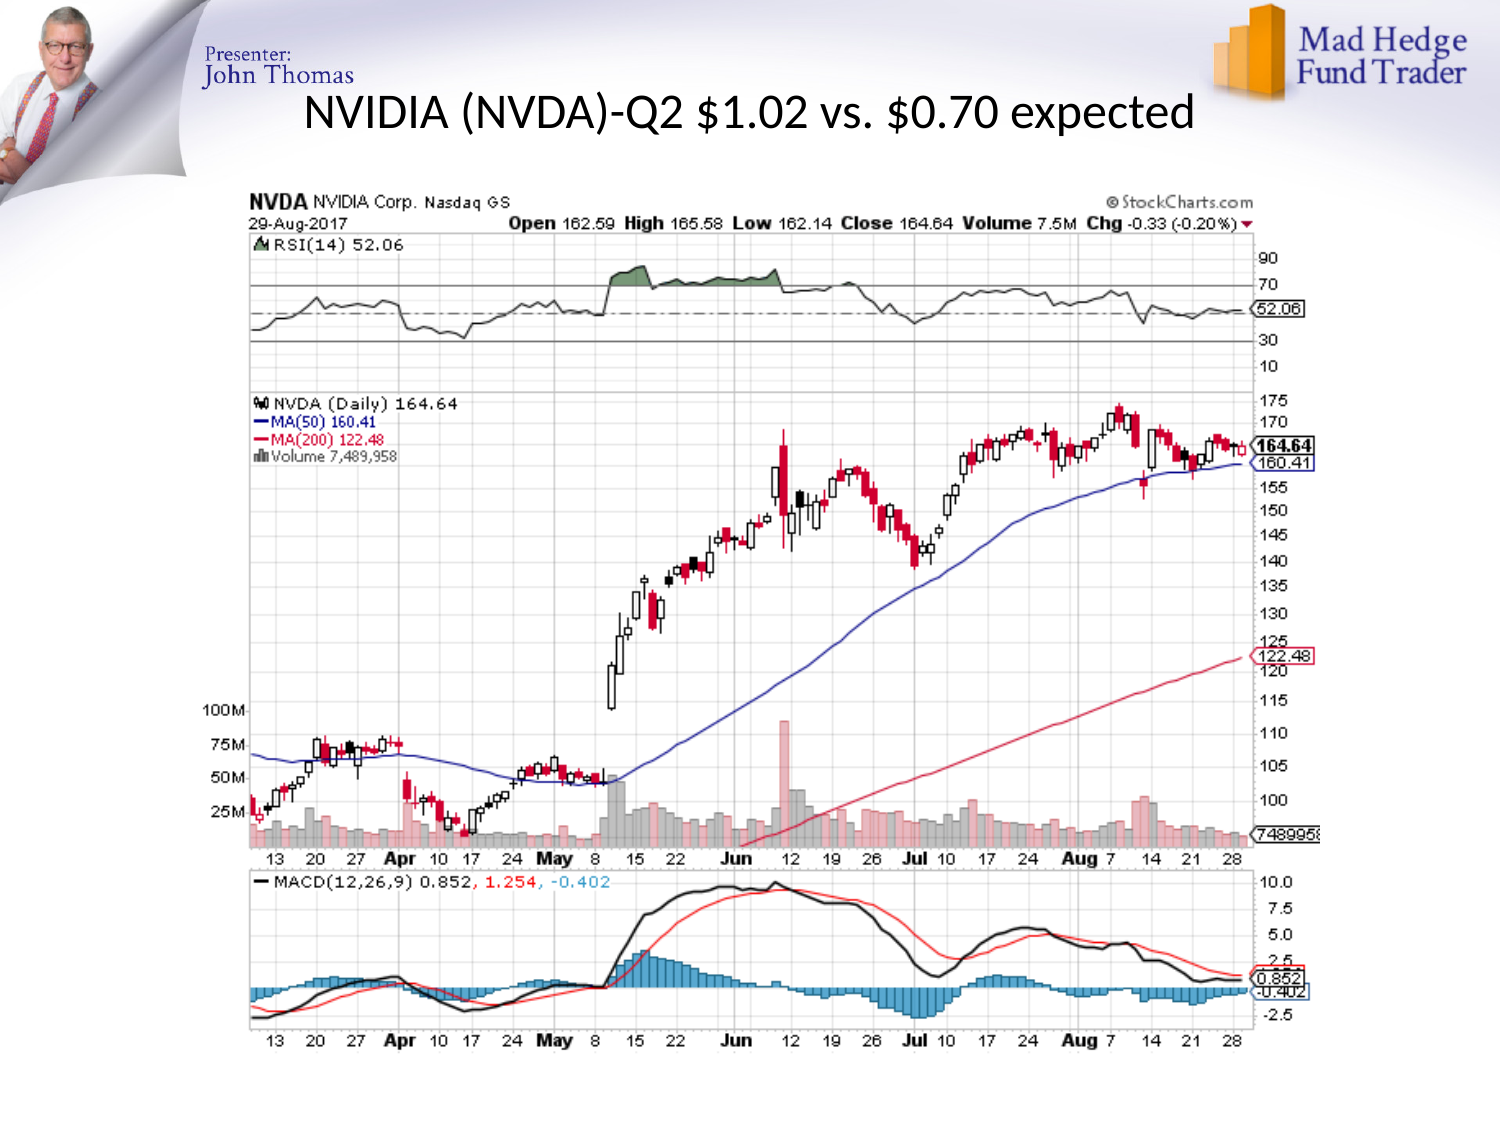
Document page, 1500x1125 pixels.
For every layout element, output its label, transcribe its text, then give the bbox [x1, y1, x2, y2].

picture [0, 0, 1500, 1055]
title NVIDIA (NVDA)-Q2 $1.02 vs. $0.70 expected [75, 37, 1425, 225]
